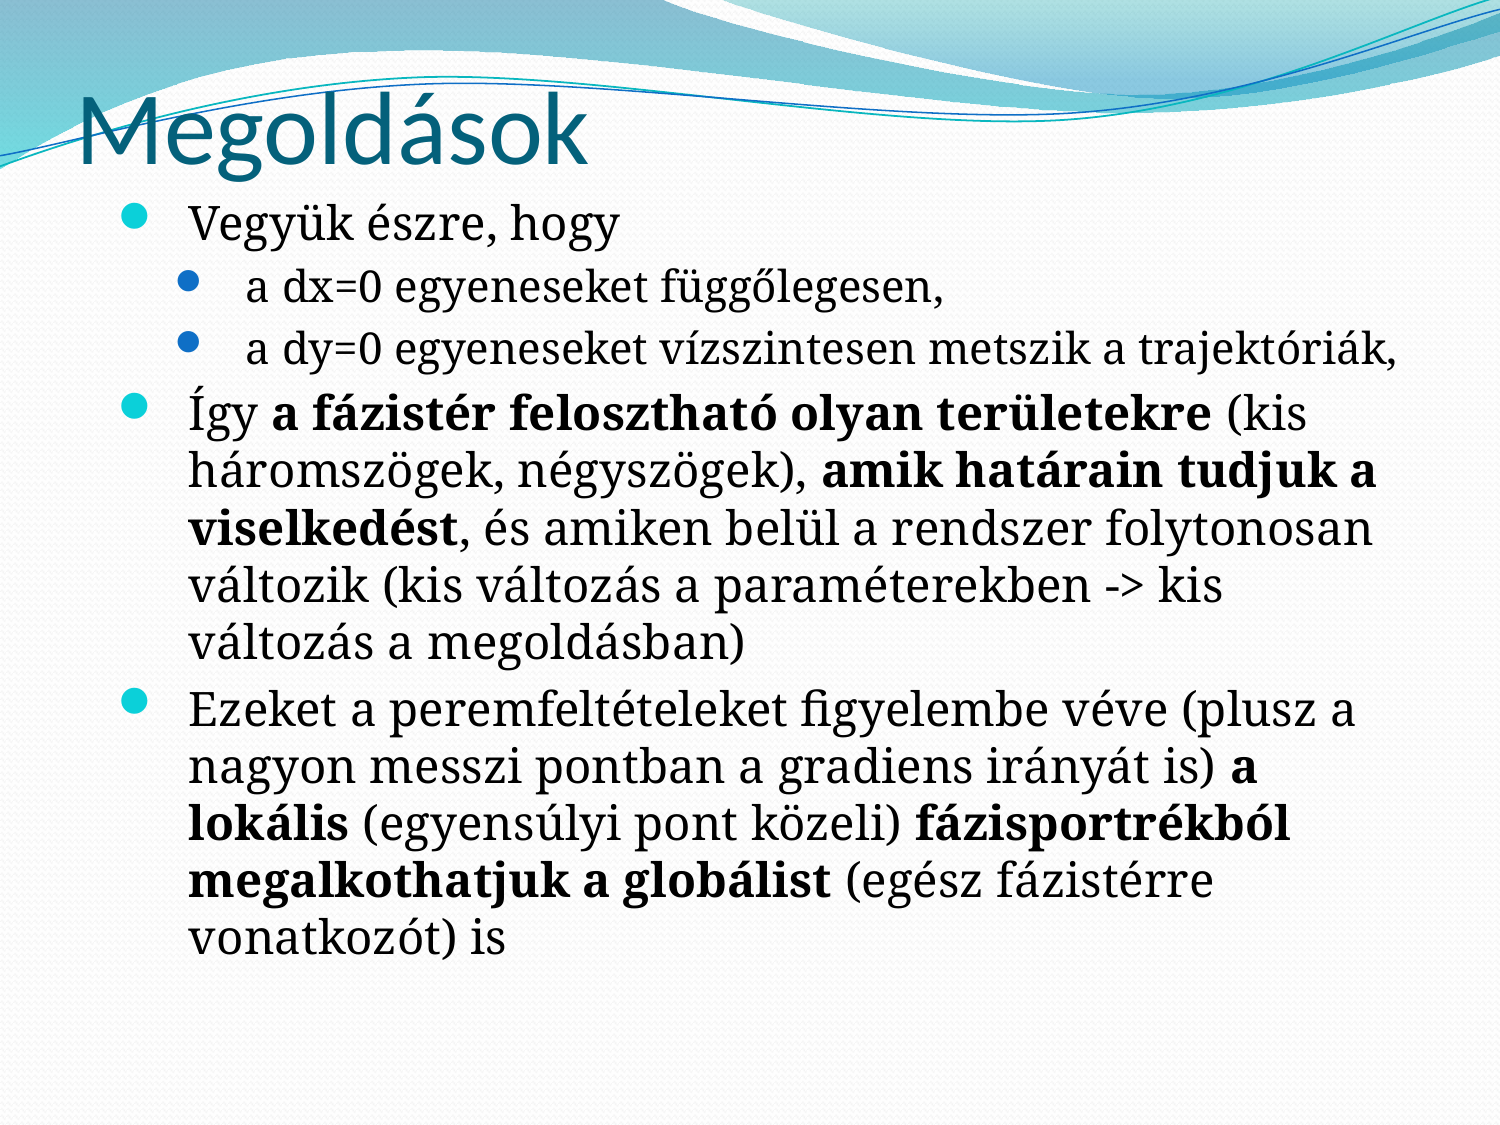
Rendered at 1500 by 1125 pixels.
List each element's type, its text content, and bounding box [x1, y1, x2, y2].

list Vegyük észre, hogy a dx=0 egyeneseket függőlegesen, a dy=0 egyeneseket vízszintesen metszik a trajektóriák, Így a fázistér felosztható olyan területekre (kis háromszögek, négyszögek), amik határain tudjuk a viselkedést, és amiken belül a rendszer folytonosan változik (kis változás a paraméterekben -> kis változás a megoldásban) Ezeket a peremfeltételeket figyelembe véve (plusz a nagyon messzi pontban a gradiens irányát is) a lokális (egyensúlyi pont közeli) fázisportrékból megalkothatjuk a globálist (egész fázistérre vonatkozót) is [75, 185, 1425, 991]
title Megoldások [75, 0, 1425, 185]
